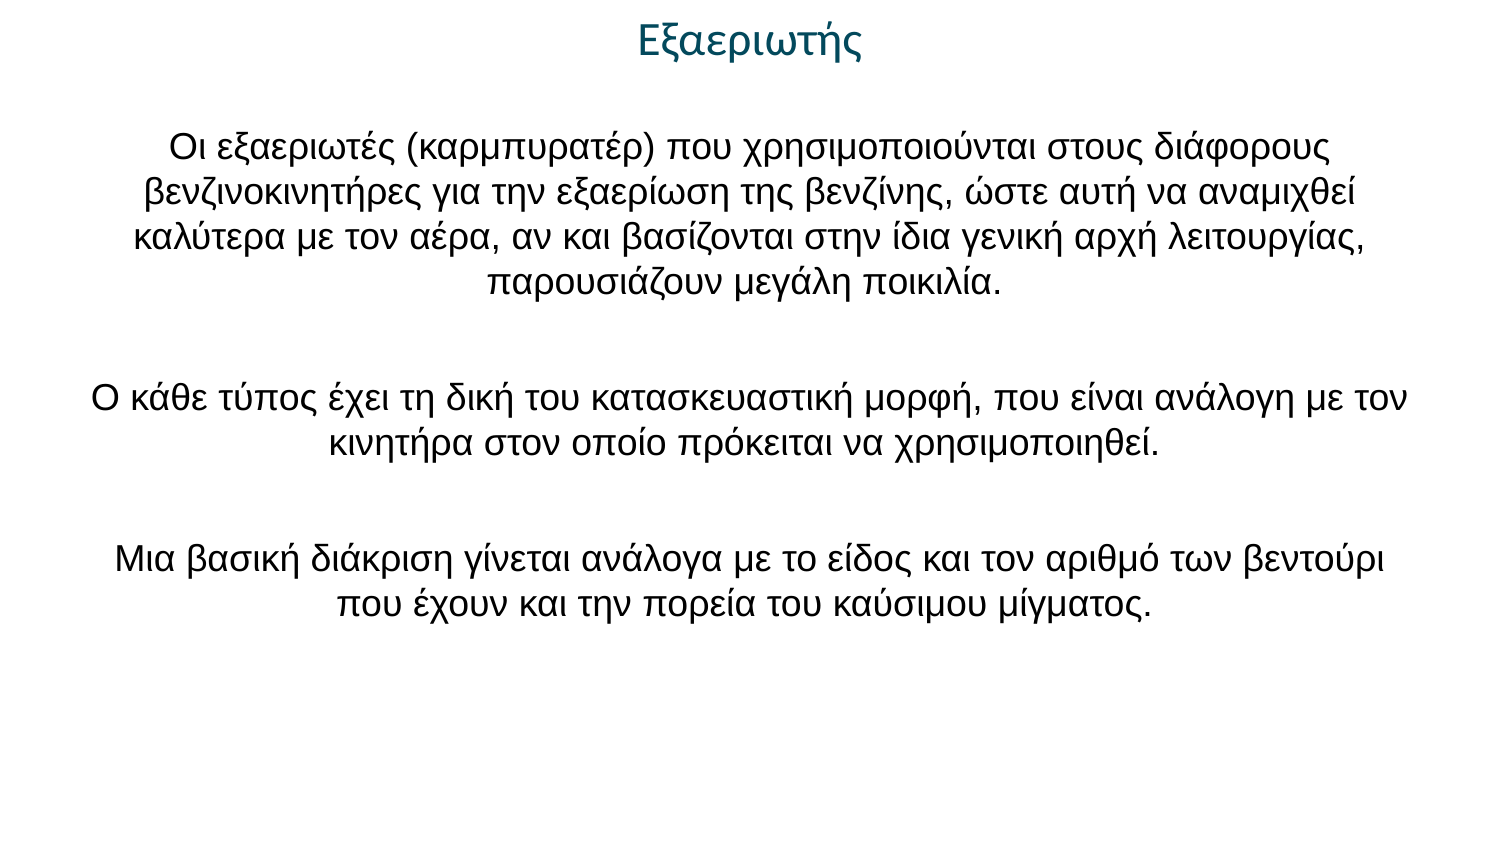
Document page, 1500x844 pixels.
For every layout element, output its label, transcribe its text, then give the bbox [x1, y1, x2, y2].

text_box Εξαεριωτής [29, 0, 1471, 73]
text_box Οι εξαεριωτές (καρμπυρατέρ) που χρησιμοποιούνται στους διάφορους βενζινοκινητήρες για την εξαερίωση της βενζίνης, ώστε αυτή να αναμιχθεί καλύτερα με τον αέρα, αν και βασίζονται στην ίδια γενική αρχή λειτουργίας, παρουσιάζουν μεγάλη ποικιλία. Ο κάθε τύπος έχει τη δική του κατασκευαστική μορφή, που είναι ανάλογη με τον κινητήρα στον οποίο πρόκειται να χρησιμοποιηθεί. Μια βασική διάκριση γίνεται ανάλογα με το είδος και τον αριθμό των βεντούρι που έχουν και την πορεία του καύσιμου μίγματος. [64, 114, 1436, 632]
